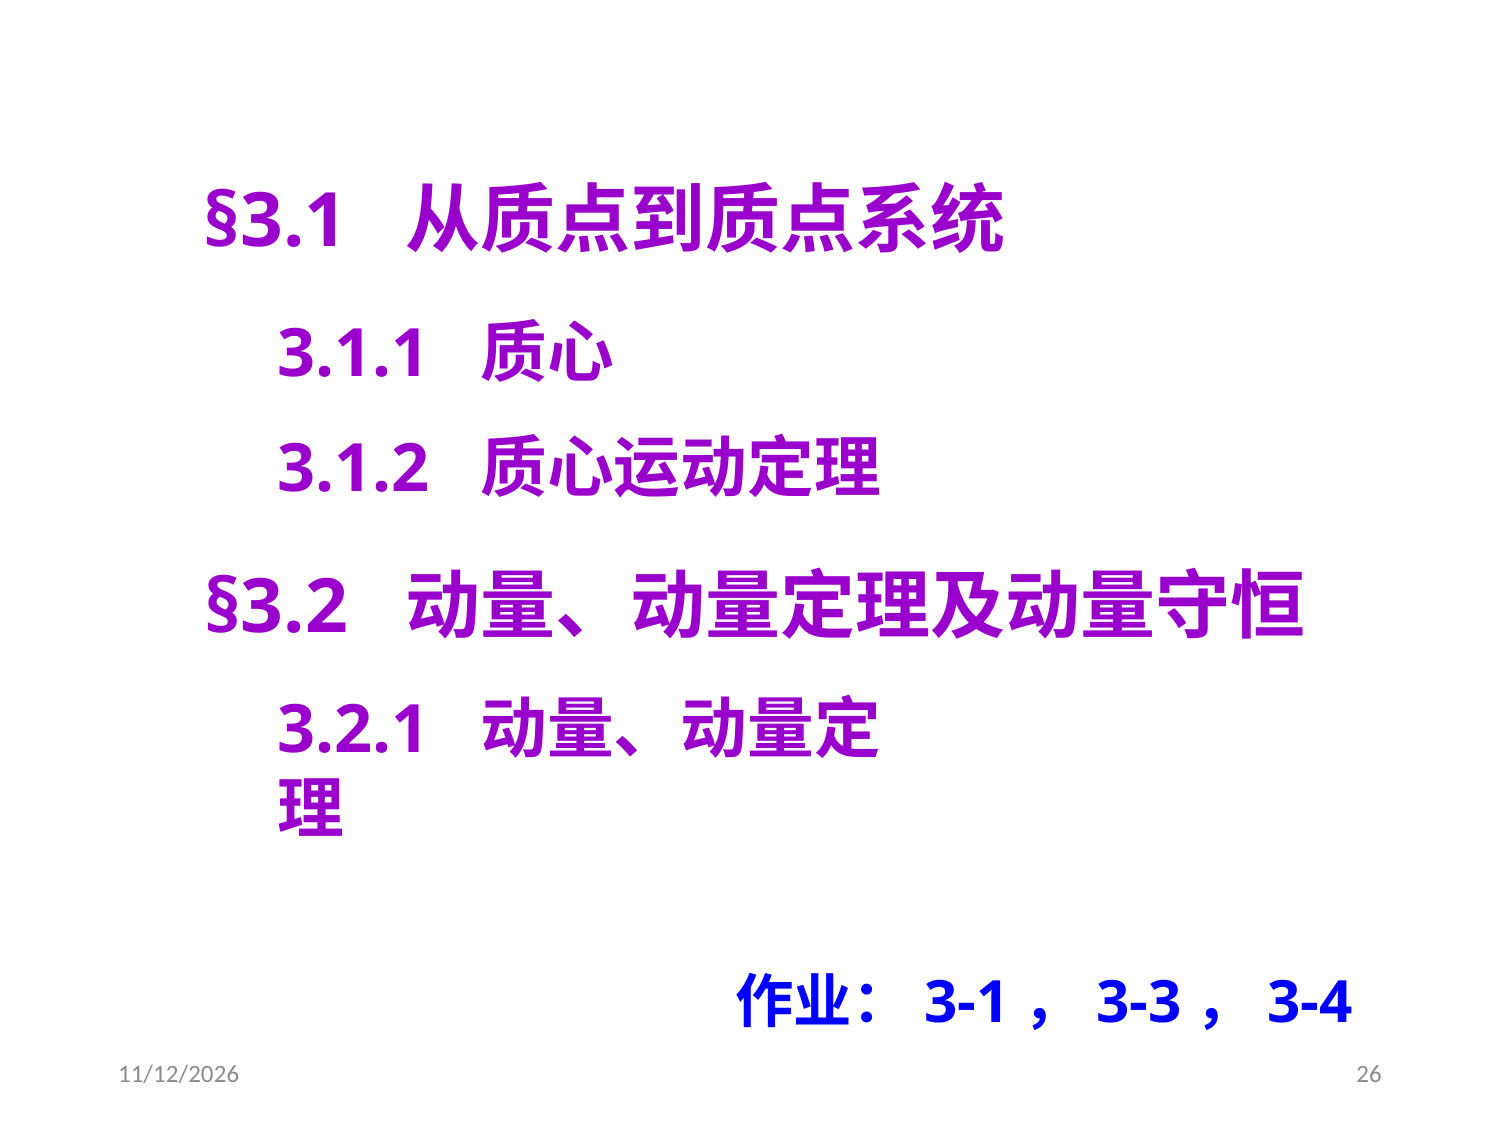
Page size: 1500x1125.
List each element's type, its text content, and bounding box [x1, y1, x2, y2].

text_box 作业：3-1，3-3，3-4 [720, 956, 1429, 1042]
text_box §3.1 从质点到质点系统 [189, 163, 1240, 269]
slide_number 26 [1059, 1042, 1397, 1103]
text_box 3.2.1 动量、动量定理 [262, 678, 961, 854]
text_box 3.1.2 质心运动定理 [262, 417, 1238, 513]
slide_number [103, 1042, 441, 1103]
text_box §3.2 动量、动量定理及动量守恒 [189, 549, 1414, 655]
text_box 3.1.1 质心 [262, 302, 1238, 398]
